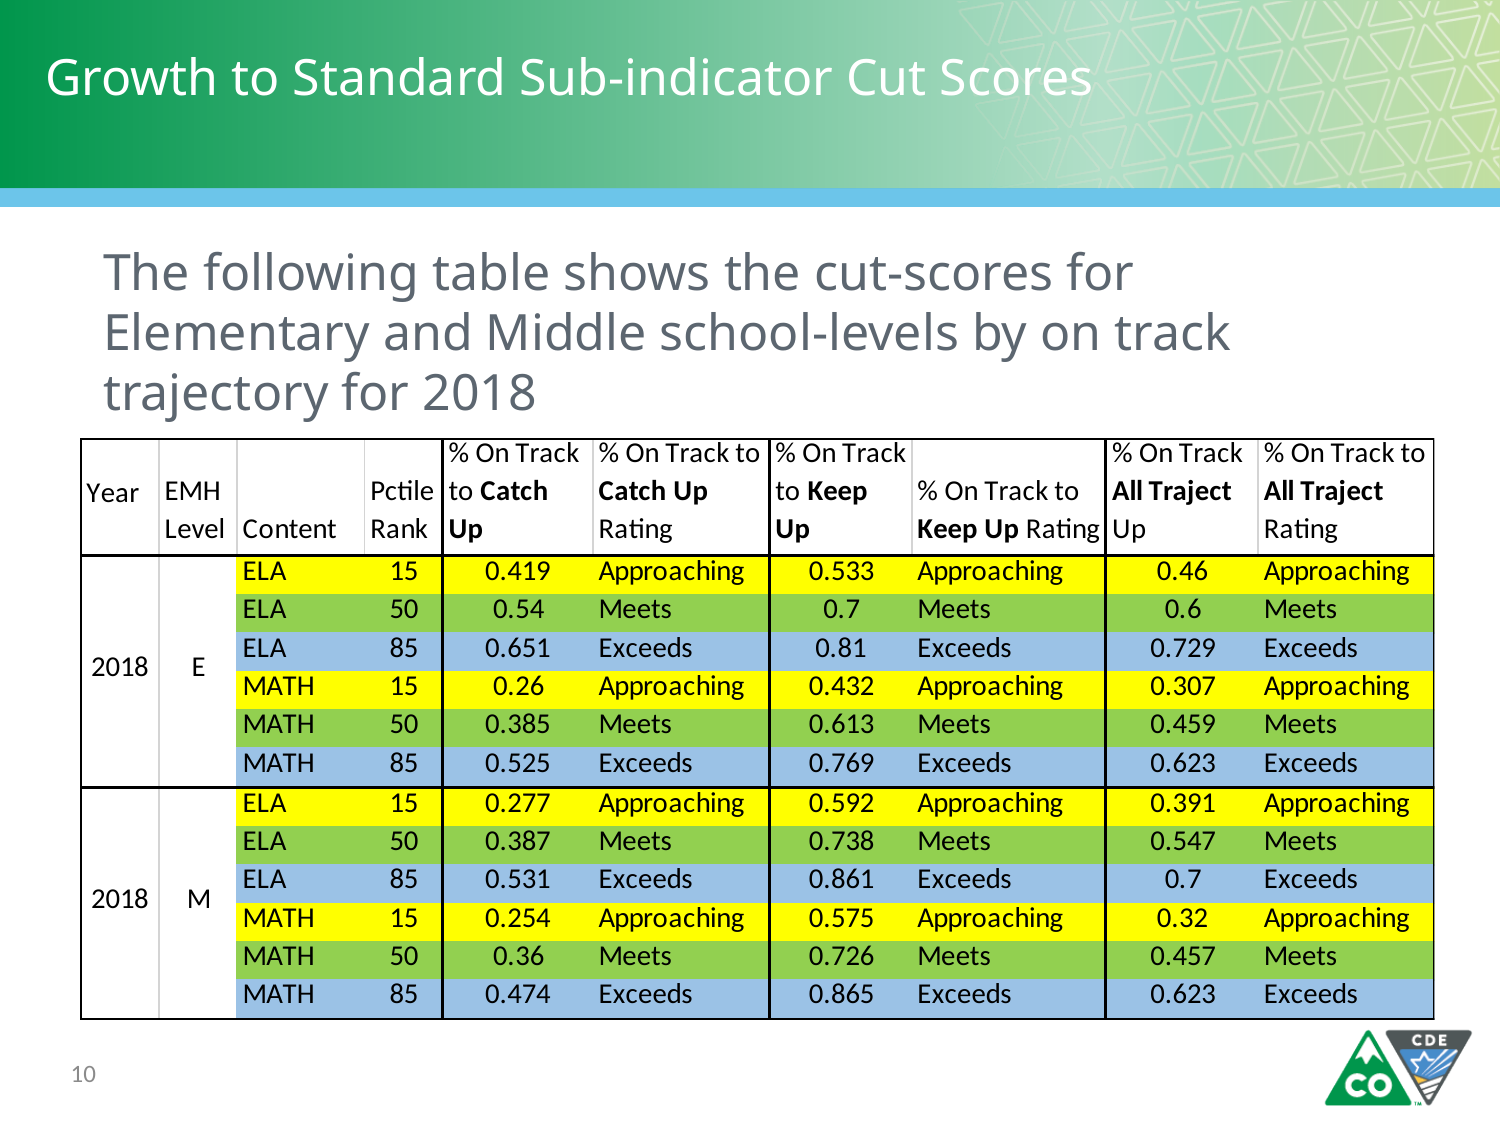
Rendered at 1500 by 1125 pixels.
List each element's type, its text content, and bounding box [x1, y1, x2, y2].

picture [80, 438, 1482, 1113]
slide_number 10 [45, 1042, 122, 1103]
picture [0, 0, 1500, 207]
title Growth to Standard Sub-indicator Cut Scores [45, 45, 1339, 162]
list The following table shows the cut-scores for Elementary and Middle school-levels by on track trajectory for 2018 [103, 239, 1397, 418]
